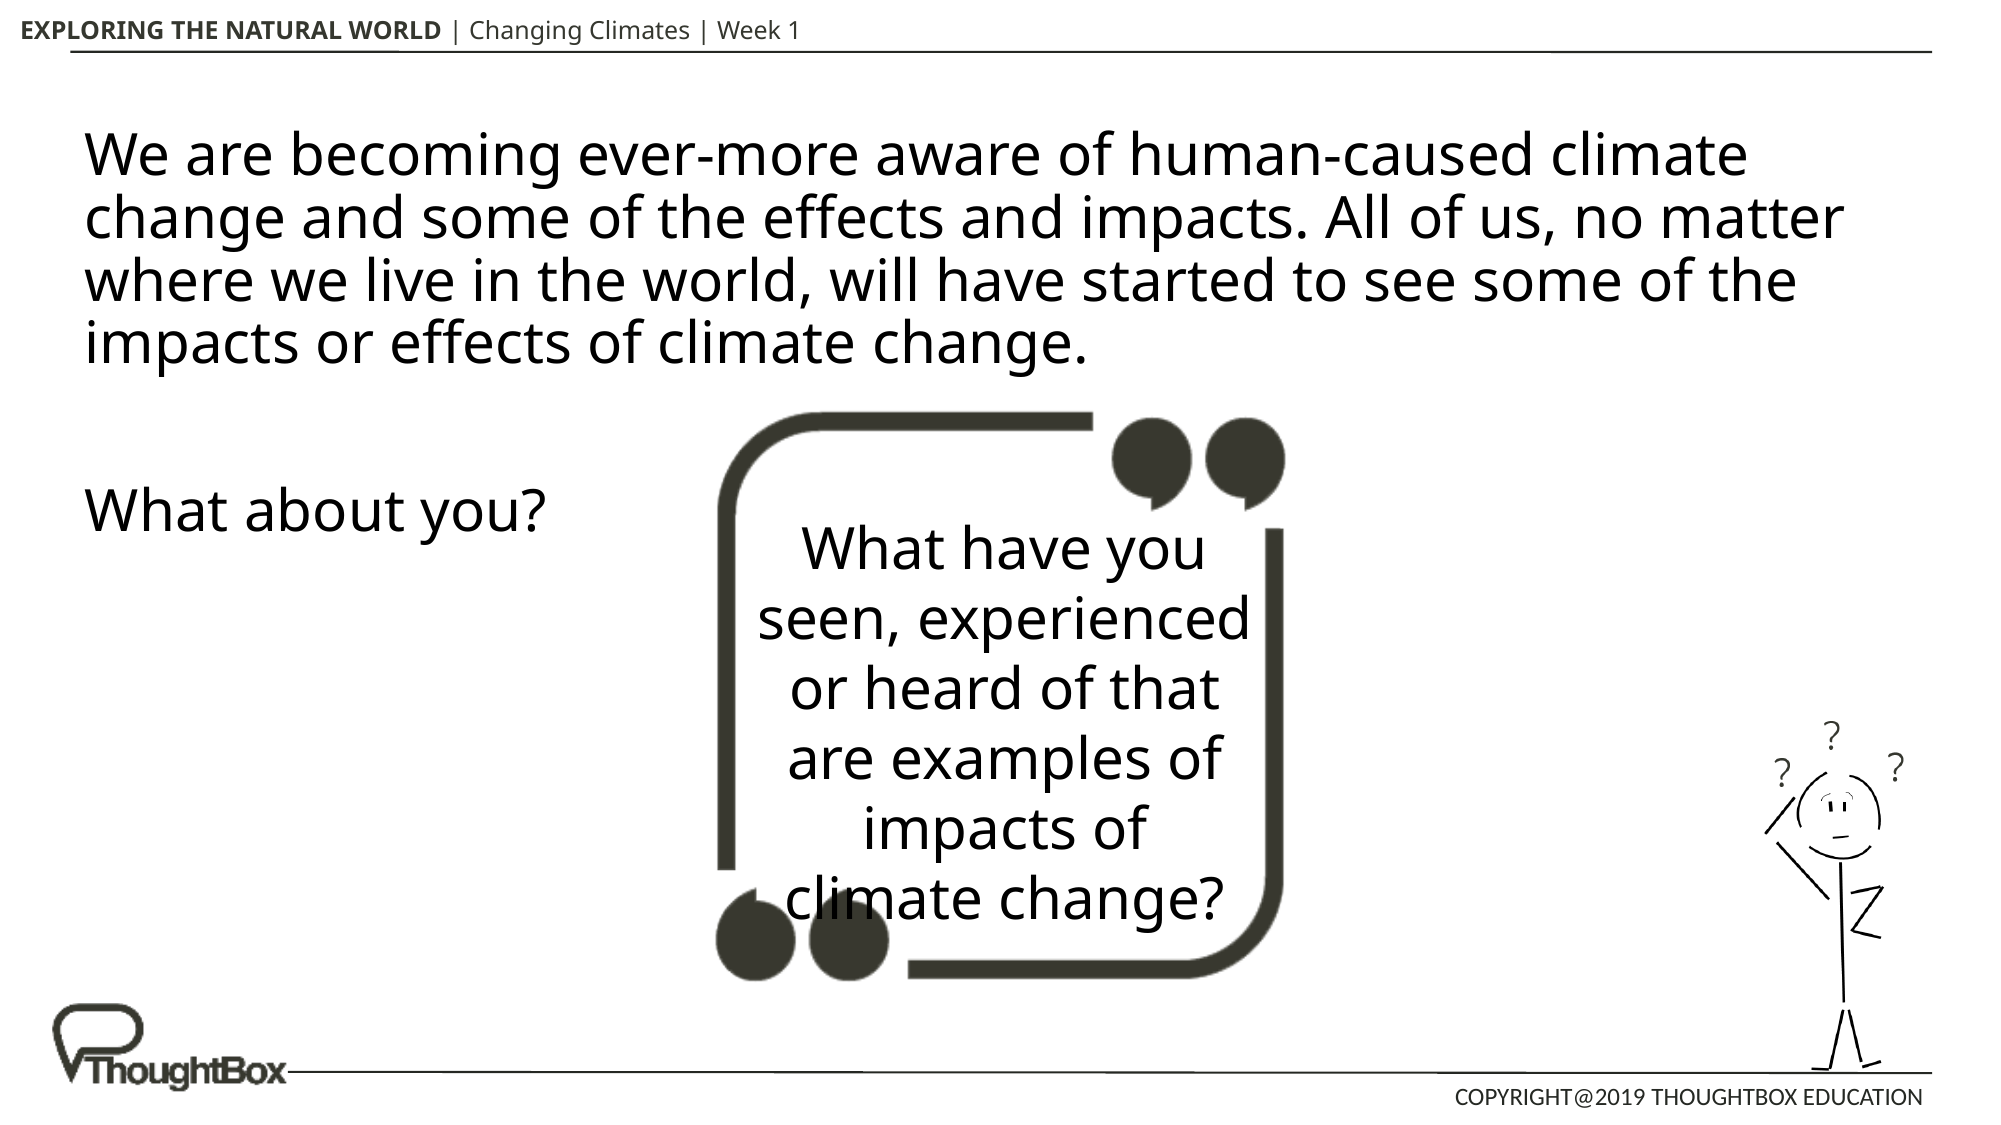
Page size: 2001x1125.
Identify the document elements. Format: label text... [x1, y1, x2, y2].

list We are becoming ever-more aware of human-caused climate change and some of the effects and impacts. All of us, no matter where we live in the world, will have started to see some of the impacts or effects of climate change. What about you? [70, 117, 1930, 832]
picture [682, 379, 1318, 1015]
picture [1748, 696, 1930, 1071]
picture [51, 1002, 288, 1093]
